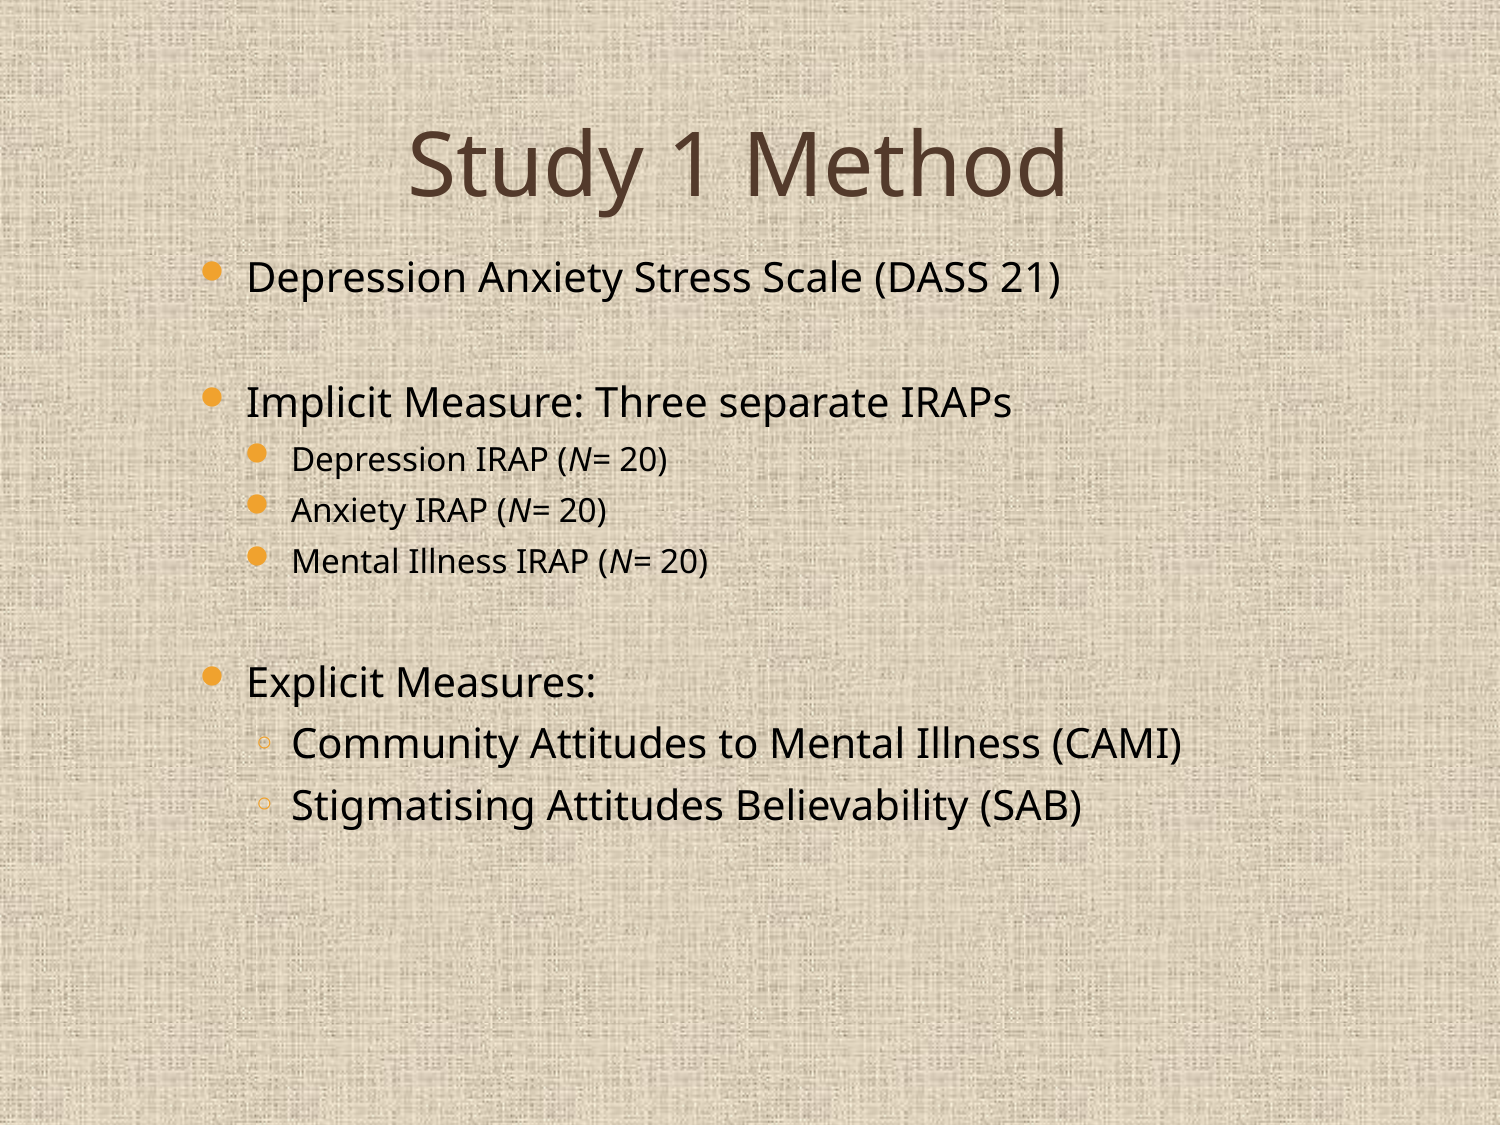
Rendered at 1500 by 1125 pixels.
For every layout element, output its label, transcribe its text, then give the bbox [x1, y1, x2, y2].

title Study 1 Method [123, 66, 1355, 254]
picture [0, 0, 1500, 1125]
list Depression Anxiety Stress Scale (DASS 21) Implicit Measure: Three separate IRAPs Depression IRAP (N= 20) Anxiety IRAP (N= 20) Mental Illness IRAP (N= 20) Explicit Measures: Community Attitudes to Mental Illness (CAMI) Stigmatising Attitudes Believability (SAB) [170, 243, 1402, 977]
